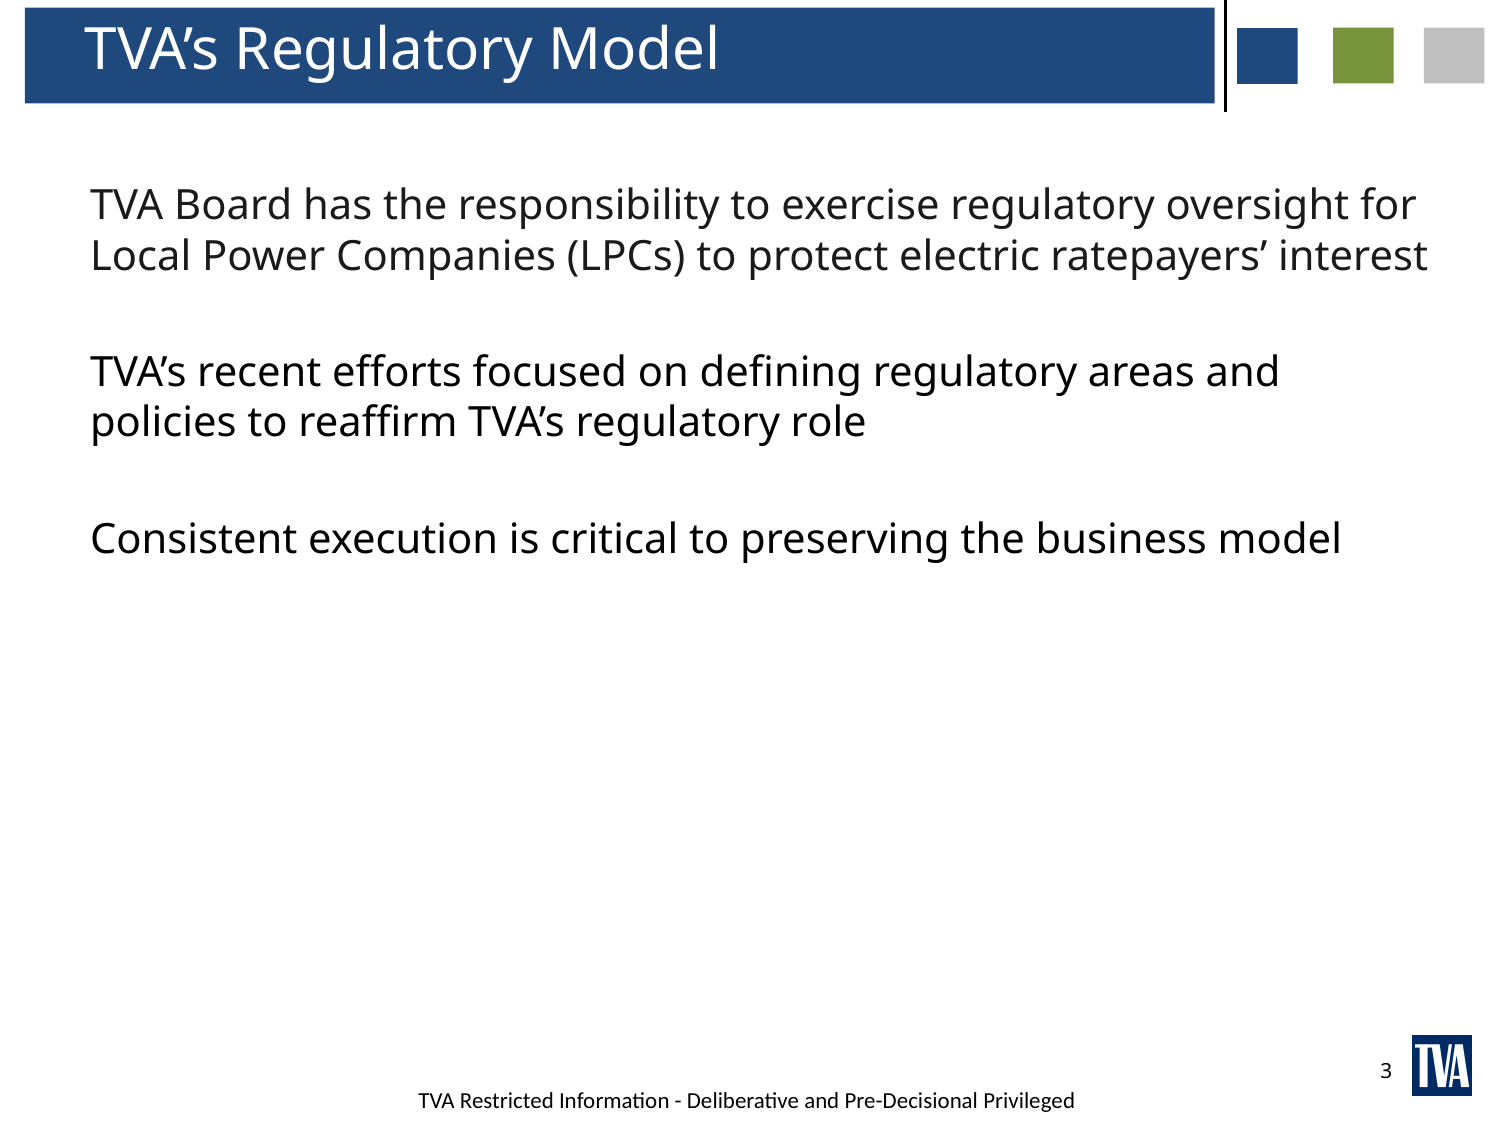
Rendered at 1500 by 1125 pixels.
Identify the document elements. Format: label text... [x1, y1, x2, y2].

picture [1412, 1035, 1472, 1096]
text_box TVA Restricted Information - Deliberative and Pre-Decisional Privileged [387, 1098, 1113, 1112]
slide_number 3 [1344, 1050, 1413, 1099]
text_box TVA’s Regulatory Model [70, 4, 1188, 89]
text_box TVA Board has the responsibility to exercise regulatory oversight for Local Power Companies (LPCs) to protect electric ratepayers’ interest TVA’s recent efforts focused on defining regulatory areas and policies to reaffirm TVA’s regulatory role Consistent execution is critical to preserving the business model [75, 112, 1450, 987]
